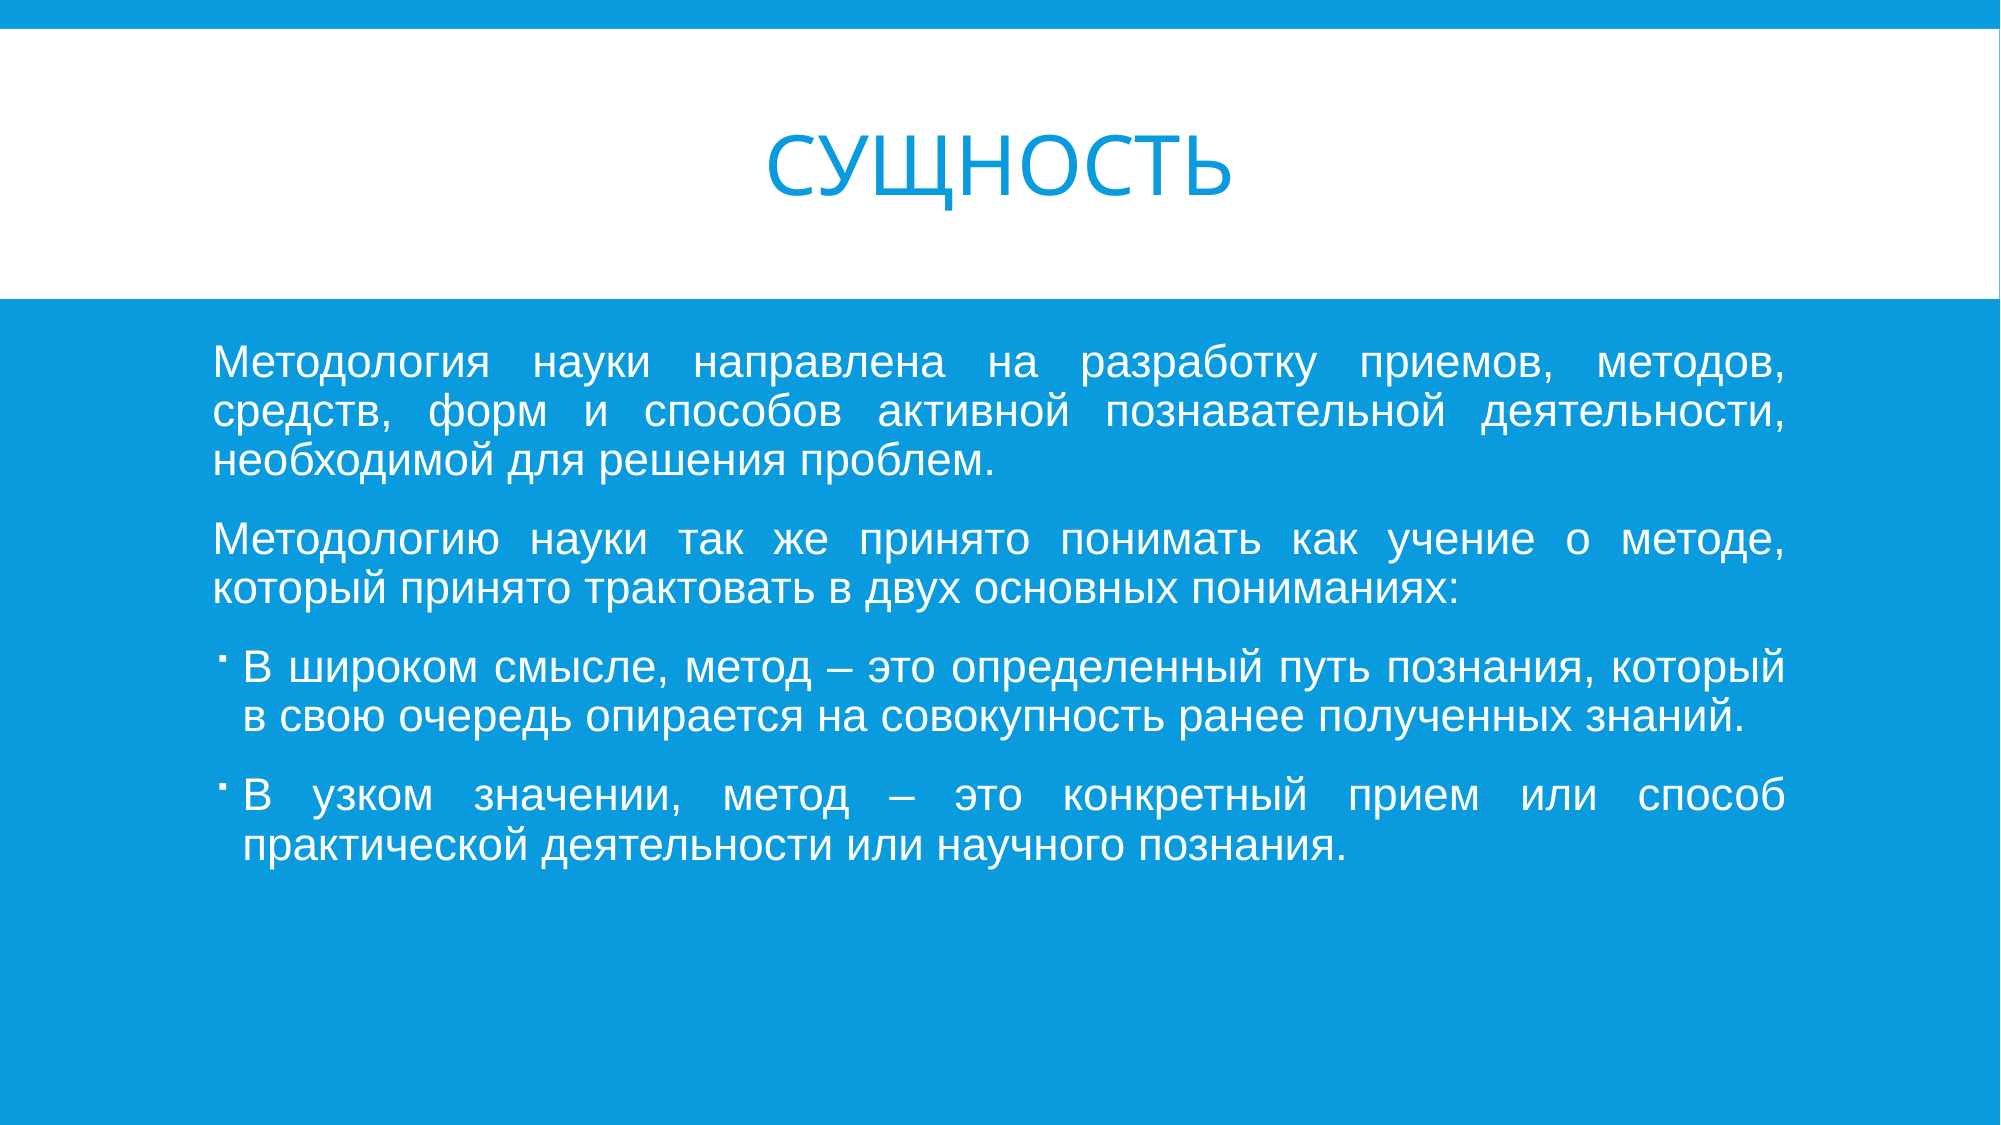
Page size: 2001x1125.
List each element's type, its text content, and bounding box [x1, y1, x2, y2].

title Сущность [197, 46, 1803, 295]
list Методология науки направлена на разработку приемов, методов, средств, форм и способов активной познавательной деятельности, необходимой для решения проблем. Методологию науки так же принято понимать как учение о методе, который принято трактовать в двух основных пониманиях: В широком смысле, метод – это определенный путь познания, который в свою очередь опирается на совокупность ранее полученных знаний. В узком значении, метод – это конкретный прием или способ практической деятельности или научного познания. [197, 329, 1803, 1020]
